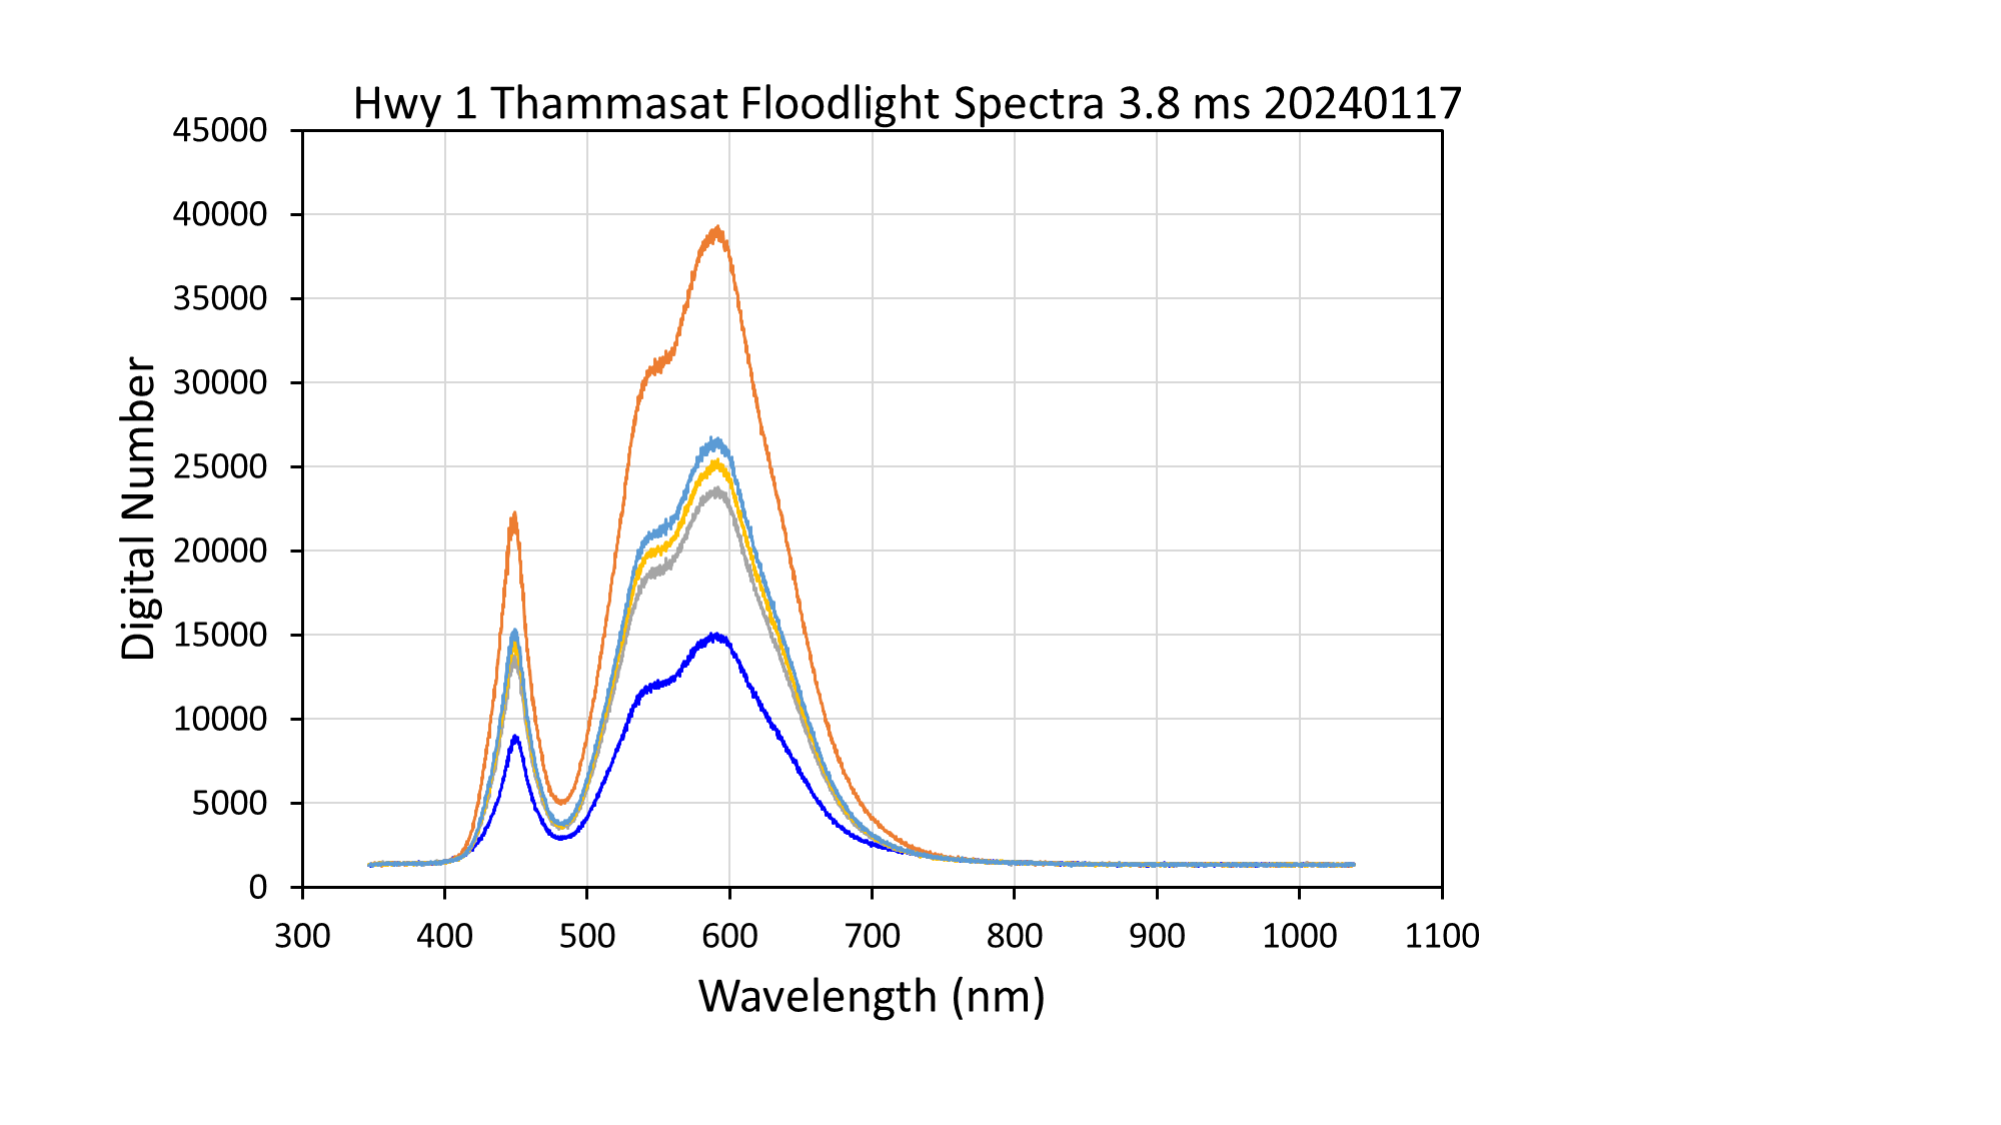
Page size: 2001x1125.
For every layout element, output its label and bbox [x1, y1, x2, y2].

picture [79, 17, 1503, 1050]
